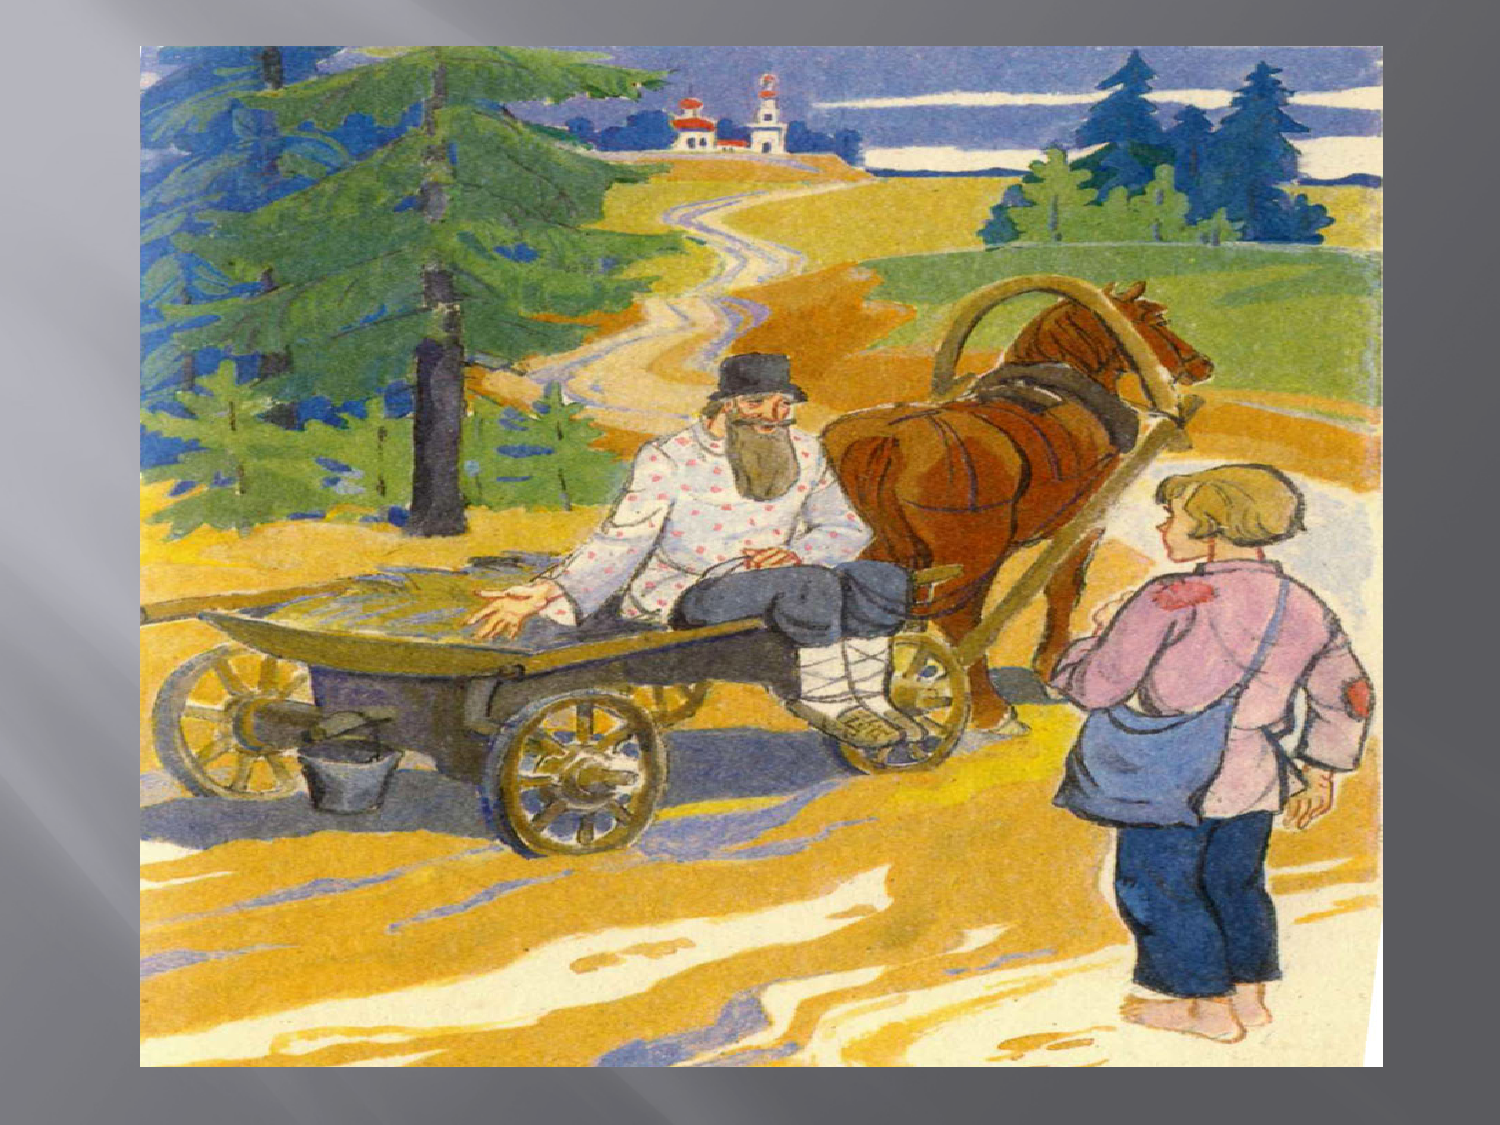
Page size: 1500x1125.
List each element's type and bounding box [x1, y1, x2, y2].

picture [140, 46, 1384, 1067]
